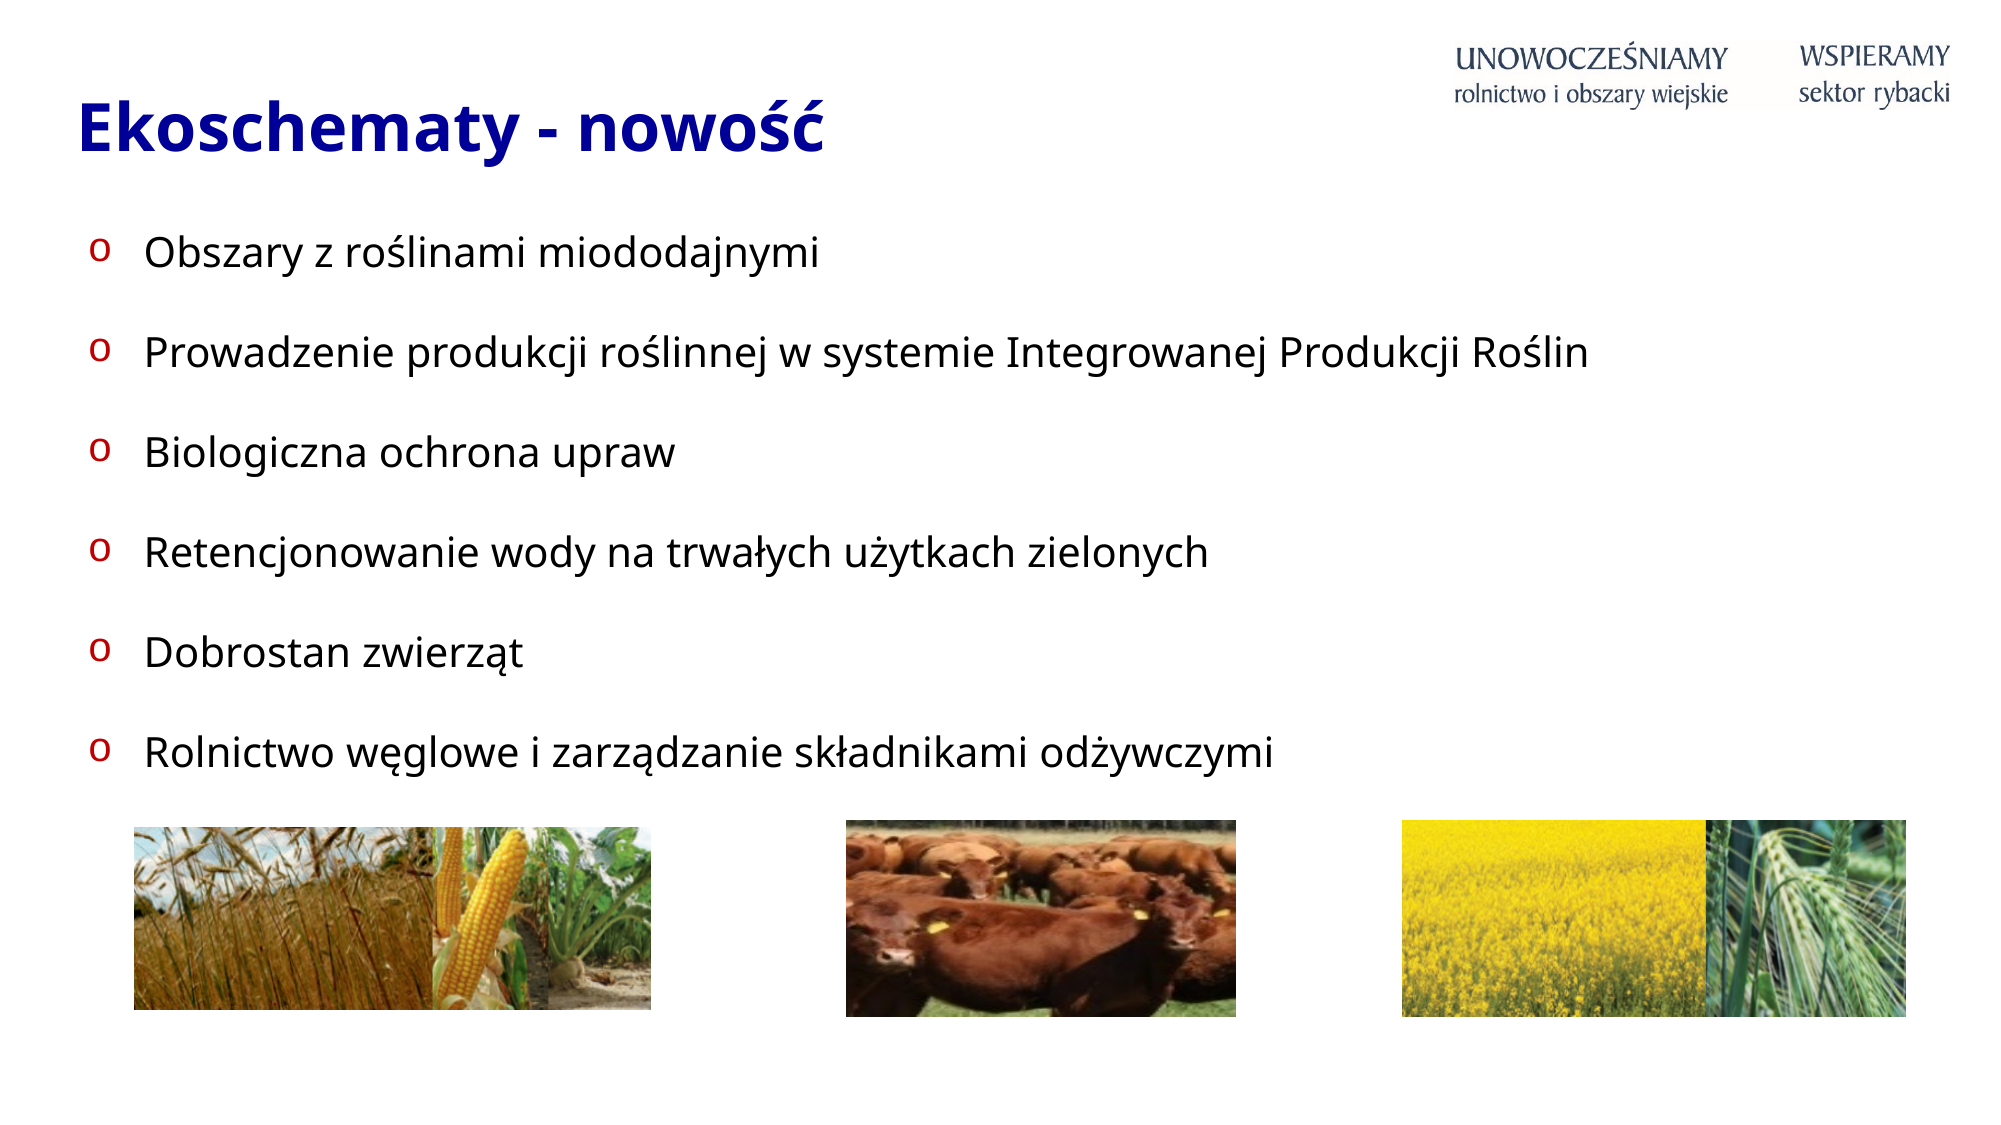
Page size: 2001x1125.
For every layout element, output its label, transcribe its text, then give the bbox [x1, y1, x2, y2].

text_box Obszary z roślinami miododajnymi Prowadzenie produkcji roślinnej w systemie Integrowanej Produkcji Roślin Biologiczna ochrona upraw Retencjonowanie wody na trwałych użytkach zielonych Dobrostan zwierząt Rolnictwo węglowe i zarządzanie składnikami odżywczymi [72, 217, 2000, 1009]
picture [1401, 820, 1906, 1017]
picture [846, 820, 1236, 1017]
picture [134, 827, 651, 1010]
picture [1455, 41, 1950, 110]
text_box Ekoschematy - nowość [61, 76, 1276, 172]
